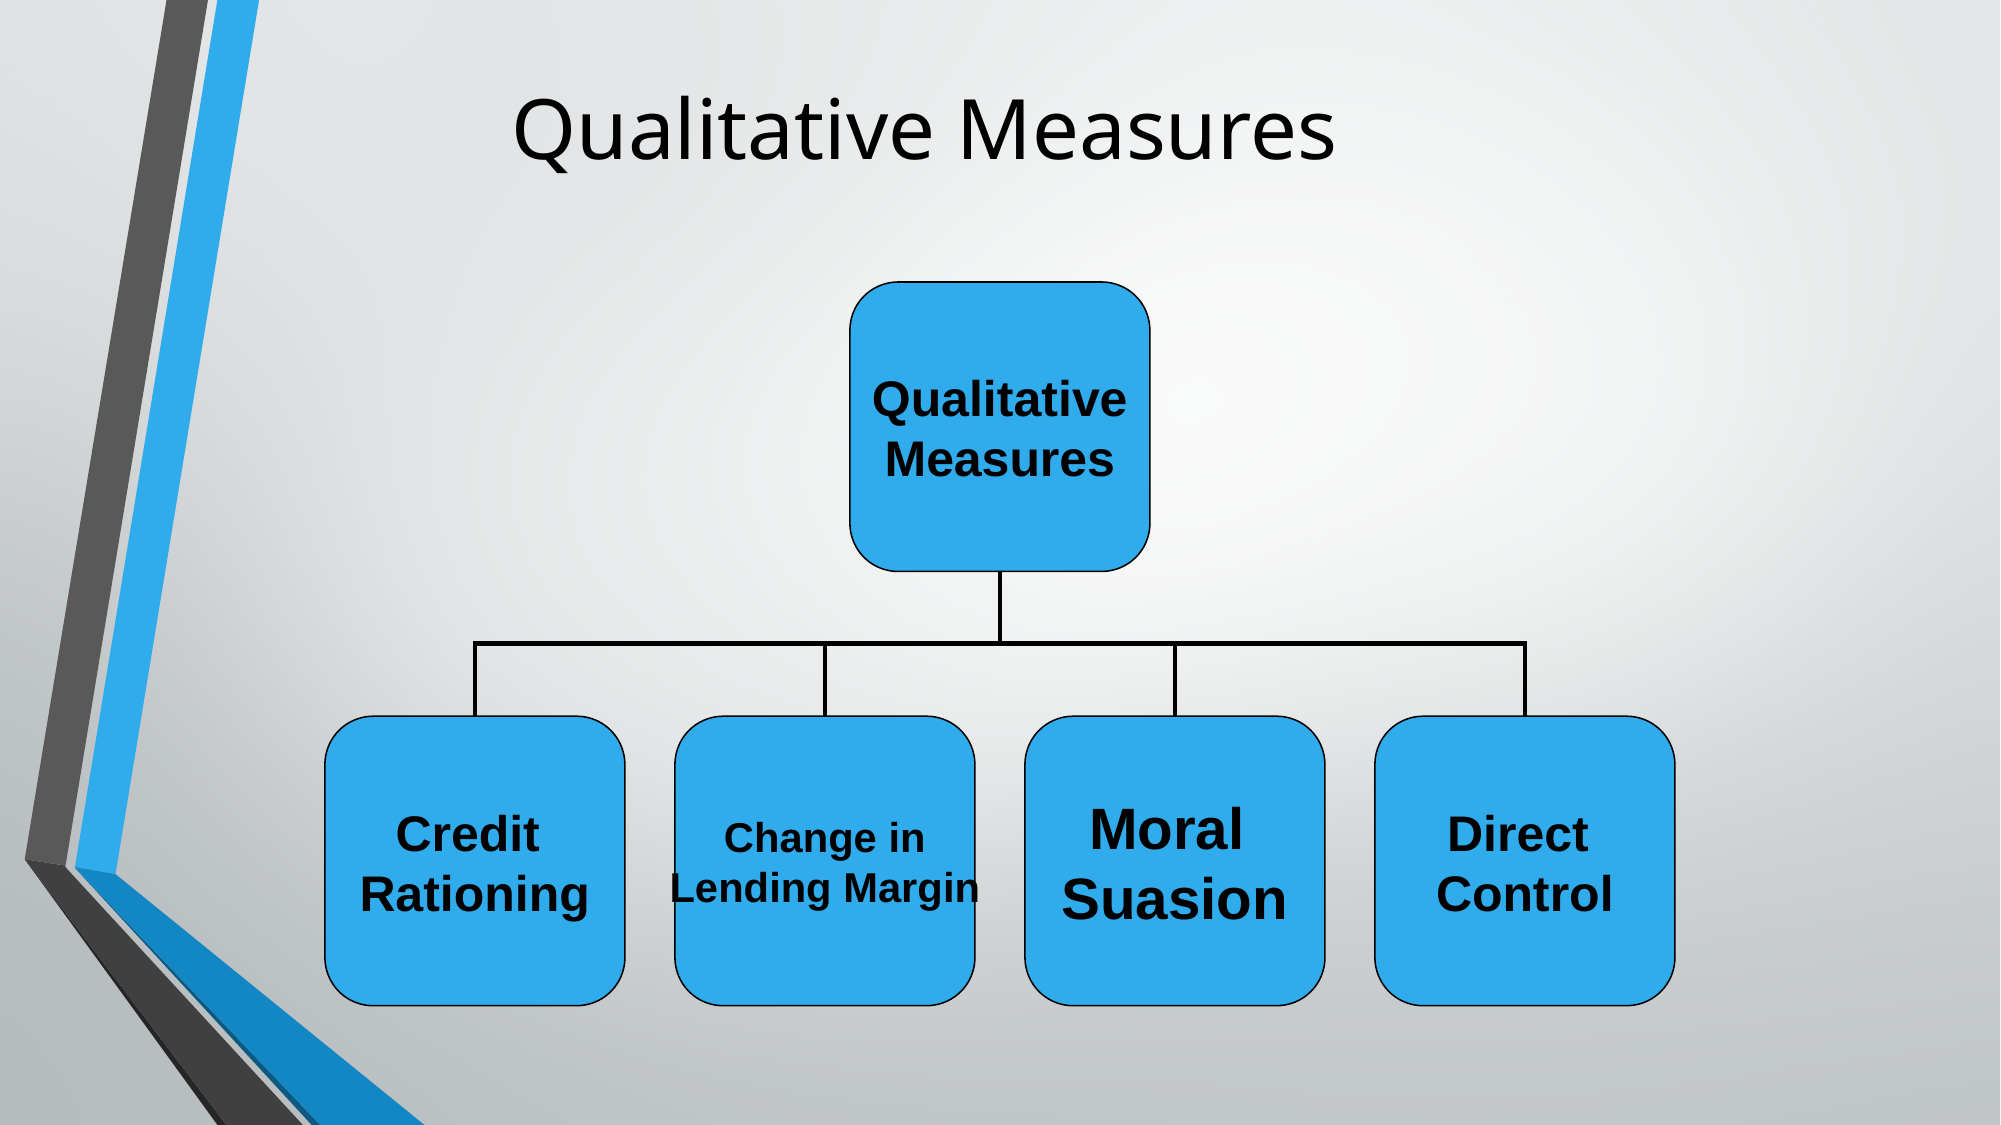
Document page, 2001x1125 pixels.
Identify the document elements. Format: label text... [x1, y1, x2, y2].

title Qualitative Measures [99, 20, 1750, 233]
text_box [324, 281, 1676, 1006]
